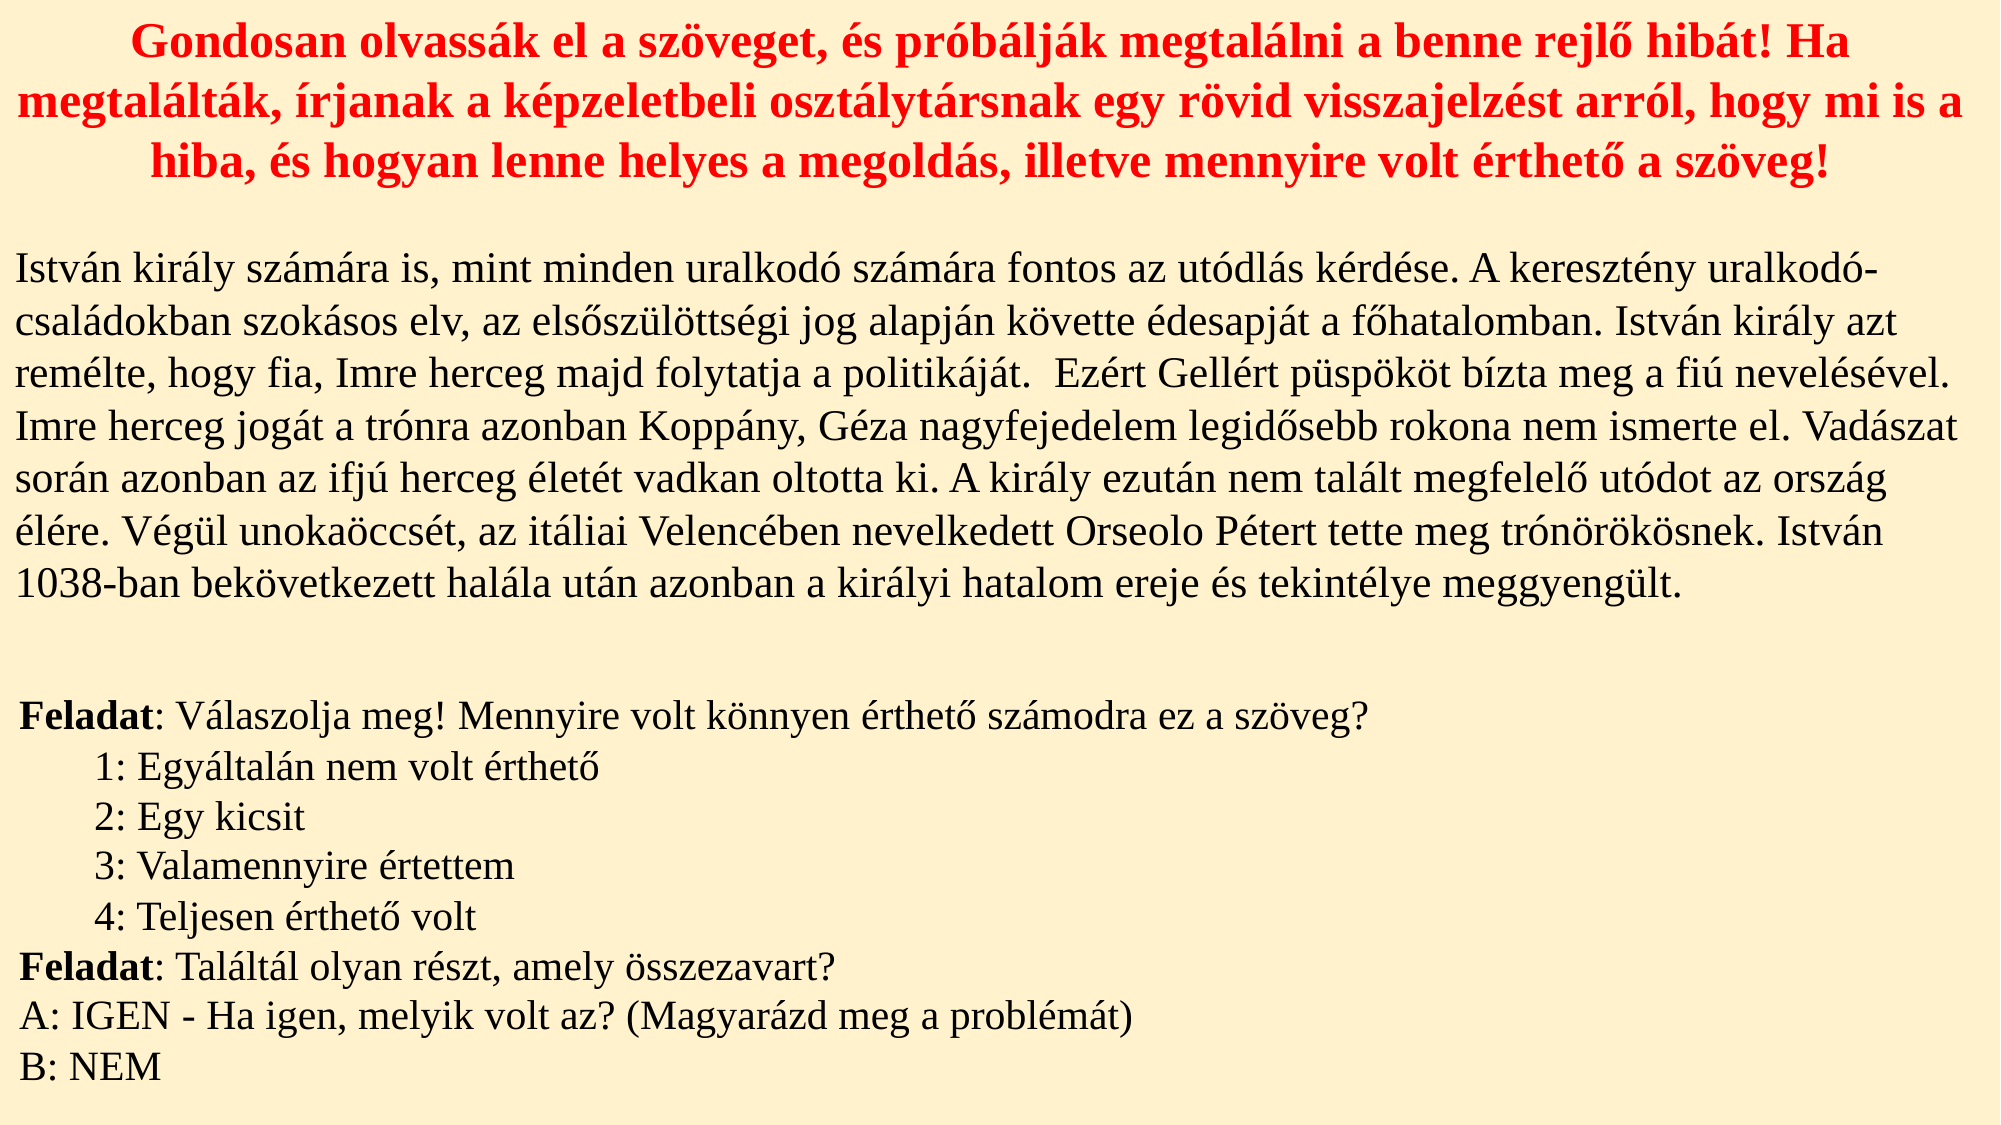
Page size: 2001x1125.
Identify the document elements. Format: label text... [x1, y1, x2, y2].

text_box Gondosan olvassák el a szöveget, és próbálják megtalálni a benne rejlő hibát! Ha megtalálták, írjanak a képzeletbeli osztálytársnak egy rövid visszajelzést arról, hogy mi is a hiba, és hogyan lenne helyes a megoldás, illetve mennyire volt érthető a szöveg! [0, 0, 1983, 195]
text_box István király számára is, mint minden uralkodó számára fontos az utódlás kérdése. A keresztény uralkodó-családokban szokásos elv, az elsőszülöttségi jog alapján követte édesapját a főhatalomban. István király azt remélte, hogy fia, Imre herceg majd folytatja a politikáját. Ezért Gellért püspököt bízta meg a fiú nevelésével. Imre herceg jogát a trónra azonban Koppány, Géza nagyfejedelem legidősebb rokona nem ismerte el. Vadászat során azonban az ifjú herceg életét vadkan oltotta ki. A király ezután nem talált megfelelő utódot az ország élére. Végül unokaöccsét, az itáliai Velencében nevelkedett Orseolo Pétert tette meg trónörökösnek. István 1038-ban bekövetkezett halála után azonban a királyi hatalom ereje és tekintélye meggyengült. [0, 231, 2000, 614]
text_box Feladat: Válaszolja meg! Mennyire volt könnyen érthető számodra ez a szöveg? 1: Egyáltalán nem volt érthető 2: Egy kicsit 3: Valamennyire értettem 4: Teljesen érthető volt Feladat: Találtál olyan részt, amely összezavart? A: IGEN - Ha igen, melyik volt az? (Magyarázd meg a problémát) B: NEM [4, 680, 1946, 1096]
